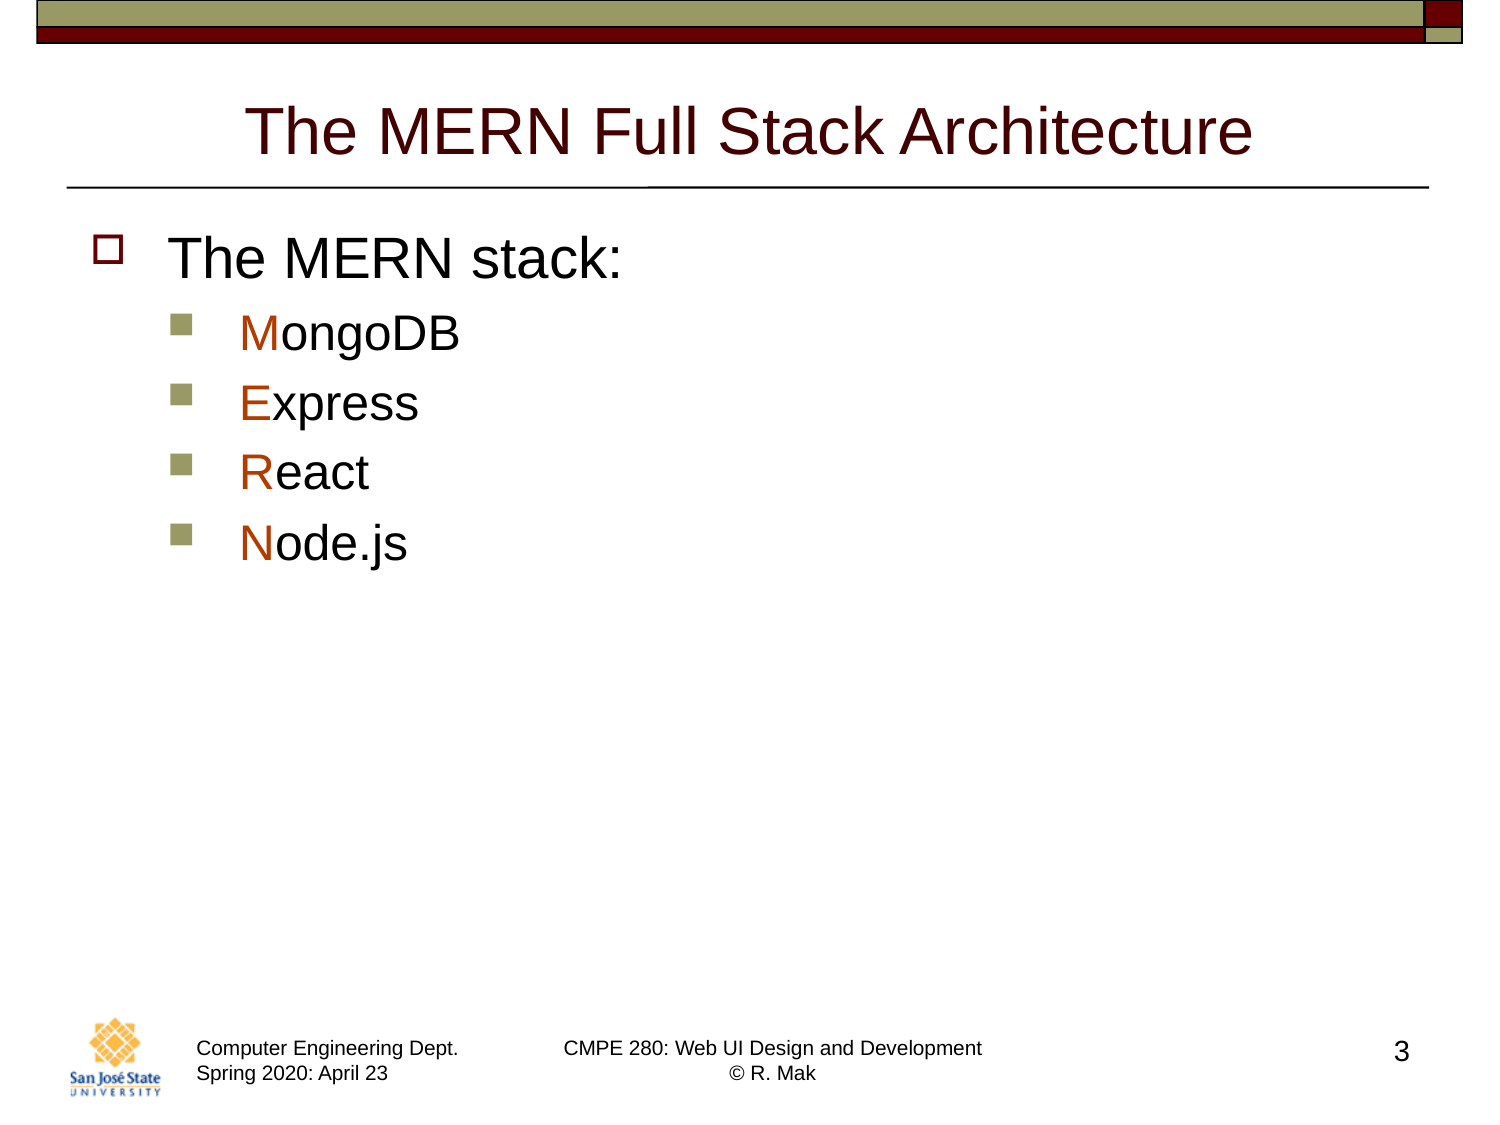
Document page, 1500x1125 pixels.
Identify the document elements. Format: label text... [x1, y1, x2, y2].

title The MERN Full Stack Architecture [75, 67, 1425, 175]
slide_number 3 [1335, 1025, 1425, 1100]
list The MERN stack: MongoDB Express React Node.js [75, 212, 1425, 1006]
picture [60, 1012, 166, 1112]
